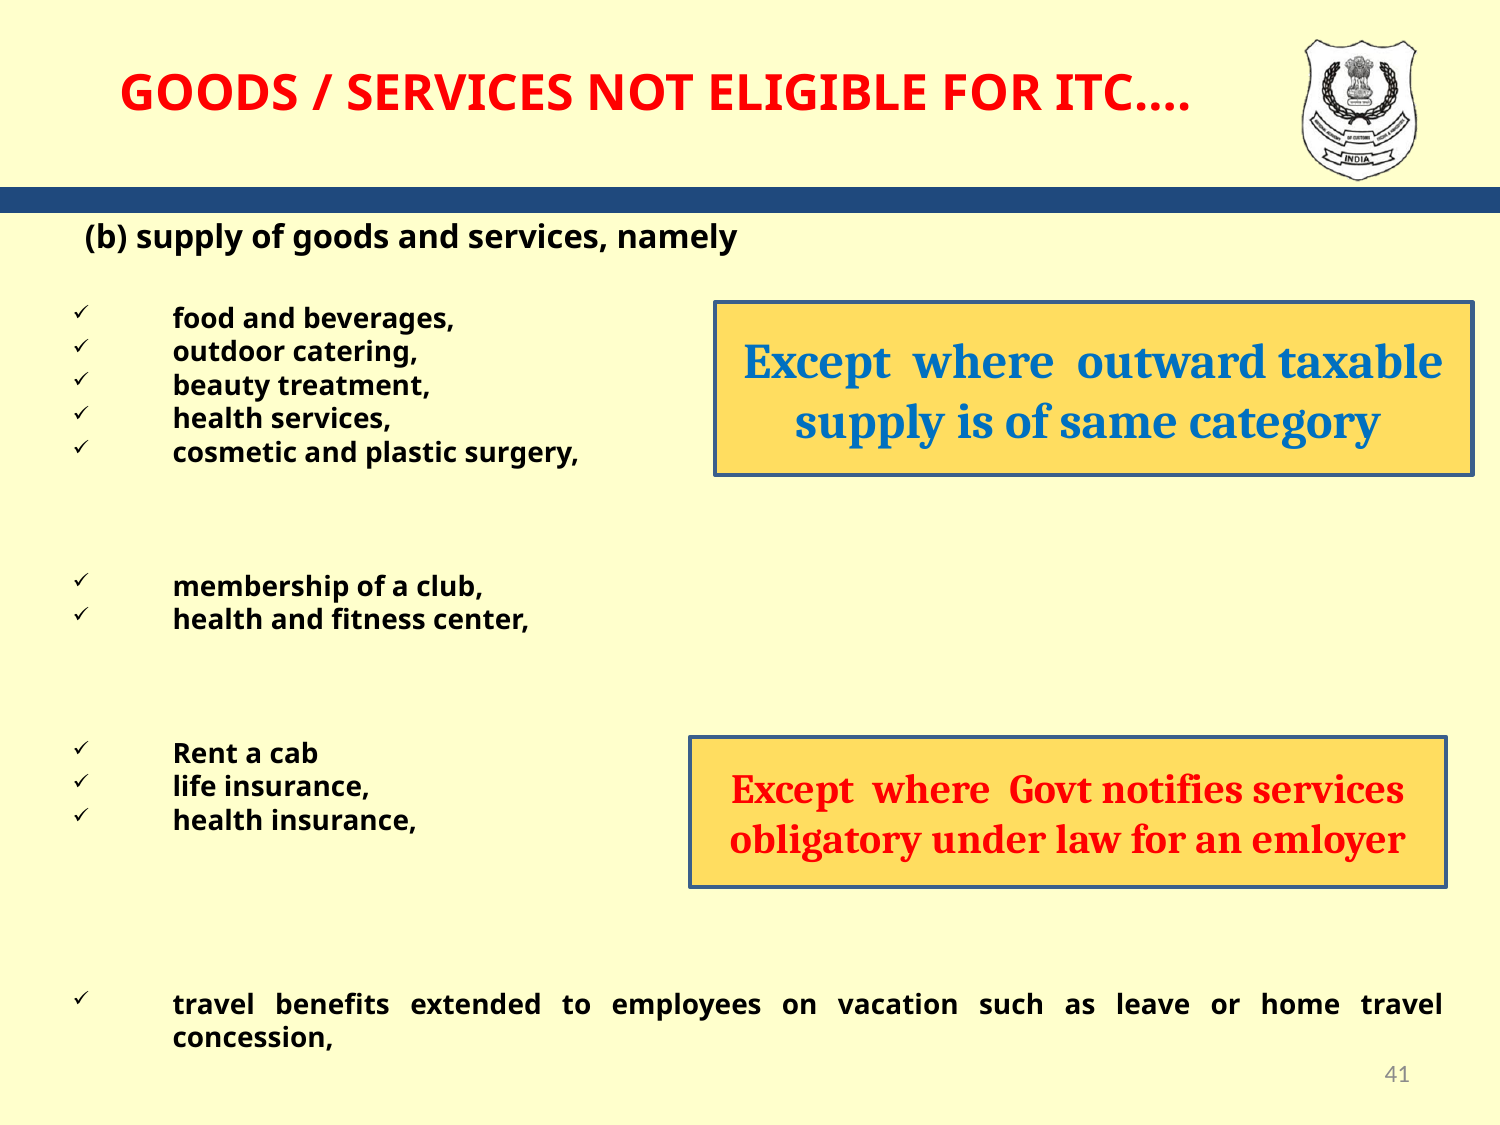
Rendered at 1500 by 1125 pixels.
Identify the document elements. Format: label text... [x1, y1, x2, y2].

picture [1293, 28, 1425, 191]
slide_number 41 [1074, 1042, 1425, 1103]
title GOODS / SERVICES NOT ELIGIBLE FOR ITC…. [17, 30, 1294, 149]
list (b) supply of goods and services, namely food and beverages, outdoor catering, beauty treatment, health services, cosmetic and plastic surgery, membership of a club, health and fitness center, Rent a cab life insurance, health insurance, travel benefits extended to employees on vacation such as leave or home travel concession, [29, 208, 1459, 1114]
text_box Except where Govt notifies services obligatory under law for an emloyer [688, 735, 1448, 889]
text_box Except where outward taxable supply is of same category [713, 300, 1475, 477]
